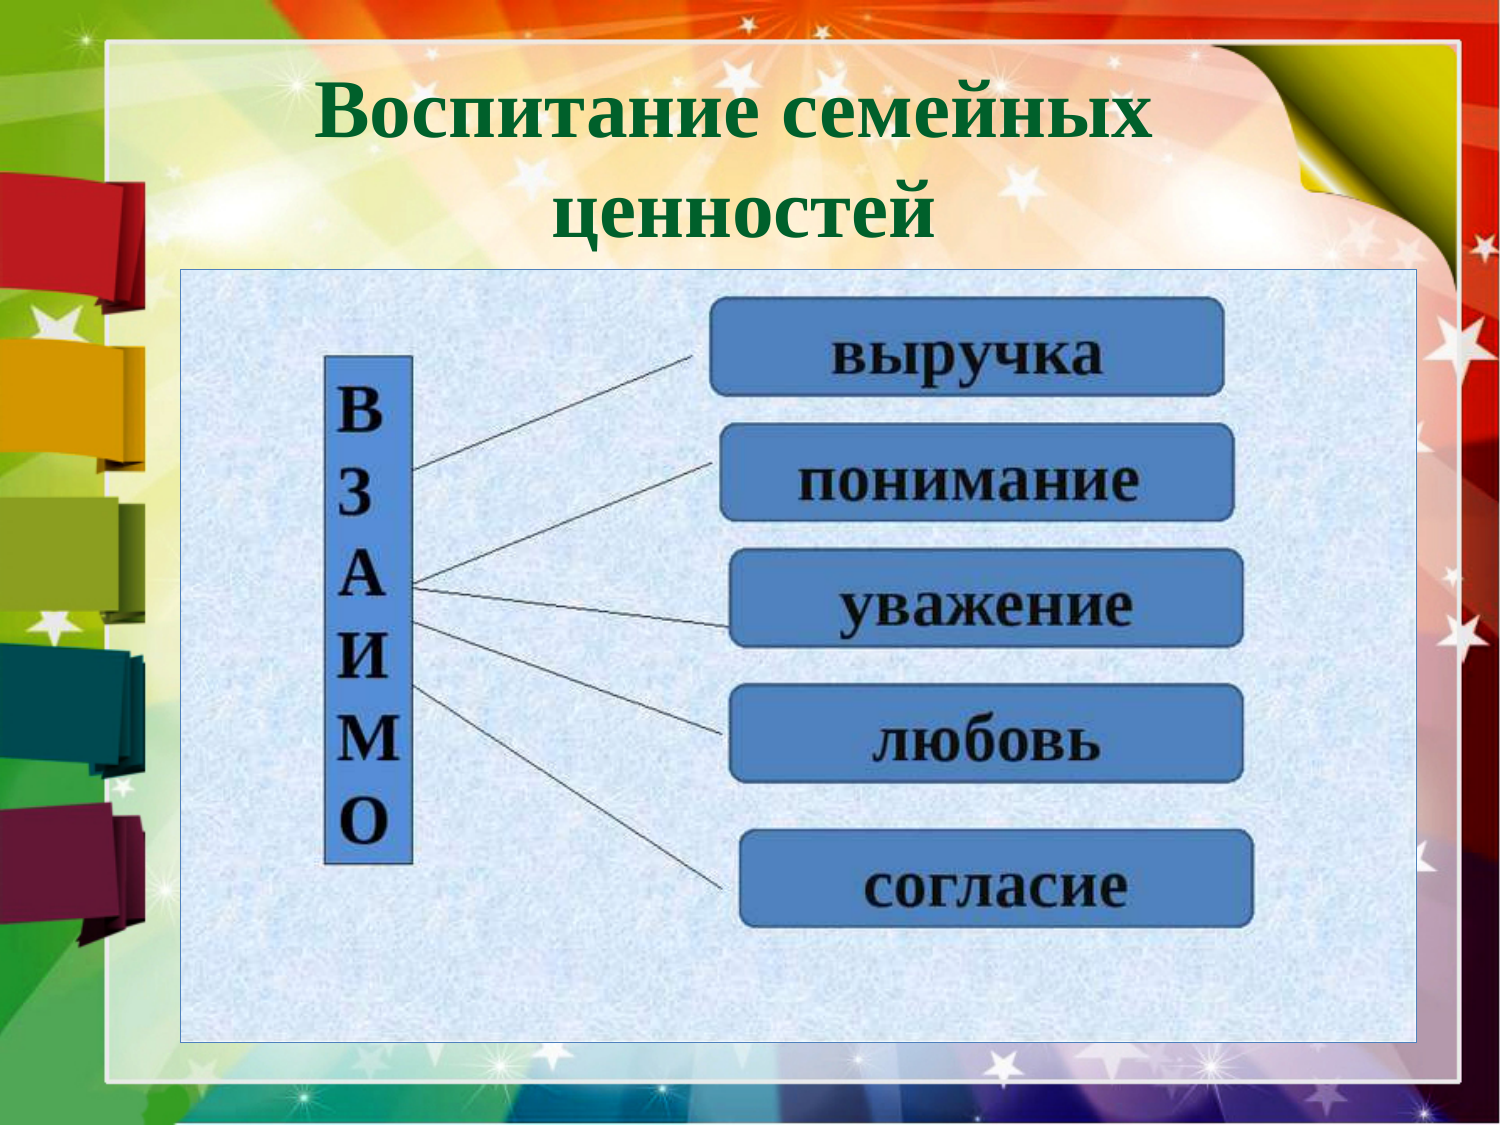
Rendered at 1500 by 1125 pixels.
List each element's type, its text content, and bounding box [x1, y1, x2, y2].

picture [0, 0, 1500, 1125]
text_box Воспитание семейных ценностей [105, 46, 1383, 262]
